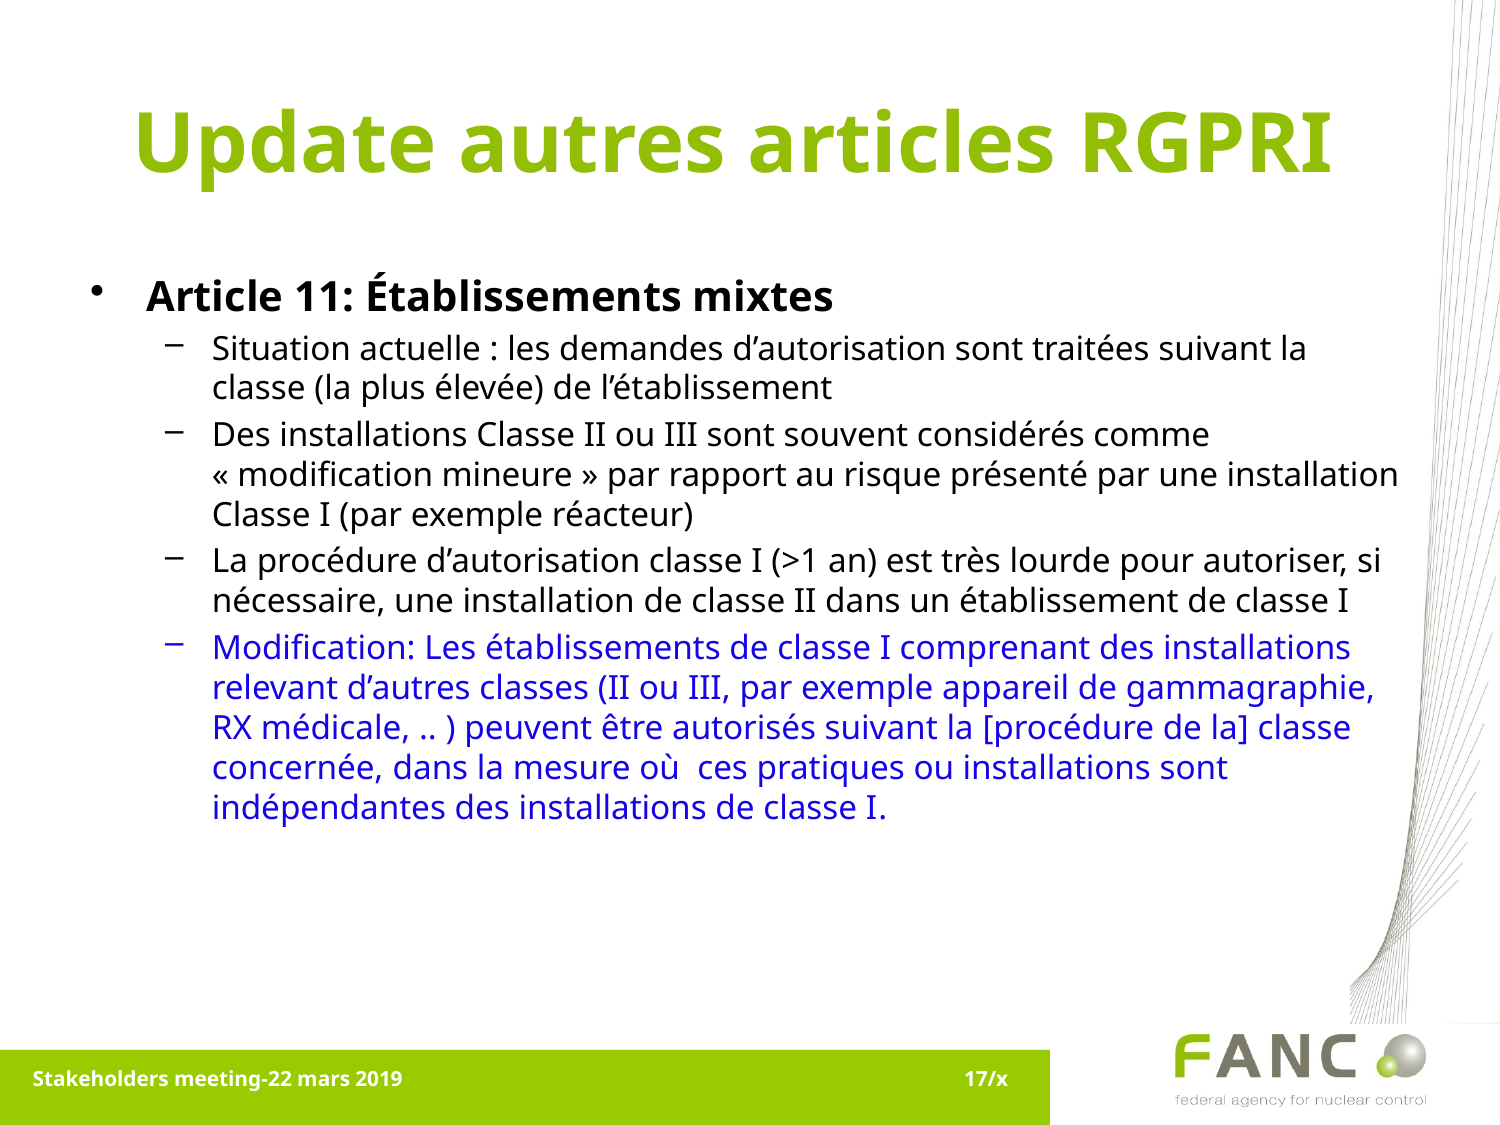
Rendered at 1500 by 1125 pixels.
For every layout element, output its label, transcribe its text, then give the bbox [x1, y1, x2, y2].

footer Stakeholders meeting-22 mars 2019 [17, 1058, 892, 1114]
slide_number 17 [915, 1058, 1024, 1118]
list Article 11: Établissements mixtes Situation actuelle : les demandes d’autorisation sont traitées suivant la classe (la plus élevée) de l’établissement Des installations Classe II ou III sont souvent considérés comme « modification mineure » par rapport au risque présenté par une installation Classe I (par exemple réacteur) La procédure d’autorisation classe I (>1 an) est très lourde pour autoriser, si nécessaire, une installation de classe II dans un établissement de classe I Modification: Les établissements de classe I comprenant des installations relevant d’autres classes (II ou III, par exemple appareil de gammagraphie, RX médicale, .. ) peuvent être autorisés suivant la [procédure de la] classe concernée, dans la mesure où ces pratiques ou installations sont indépendantes des installations de classe I. [75, 262, 1425, 1005]
title Update autres articles RGPRI [41, 45, 1447, 233]
picture [1350, 0, 1500, 1024]
picture [1175, 1034, 1426, 1107]
